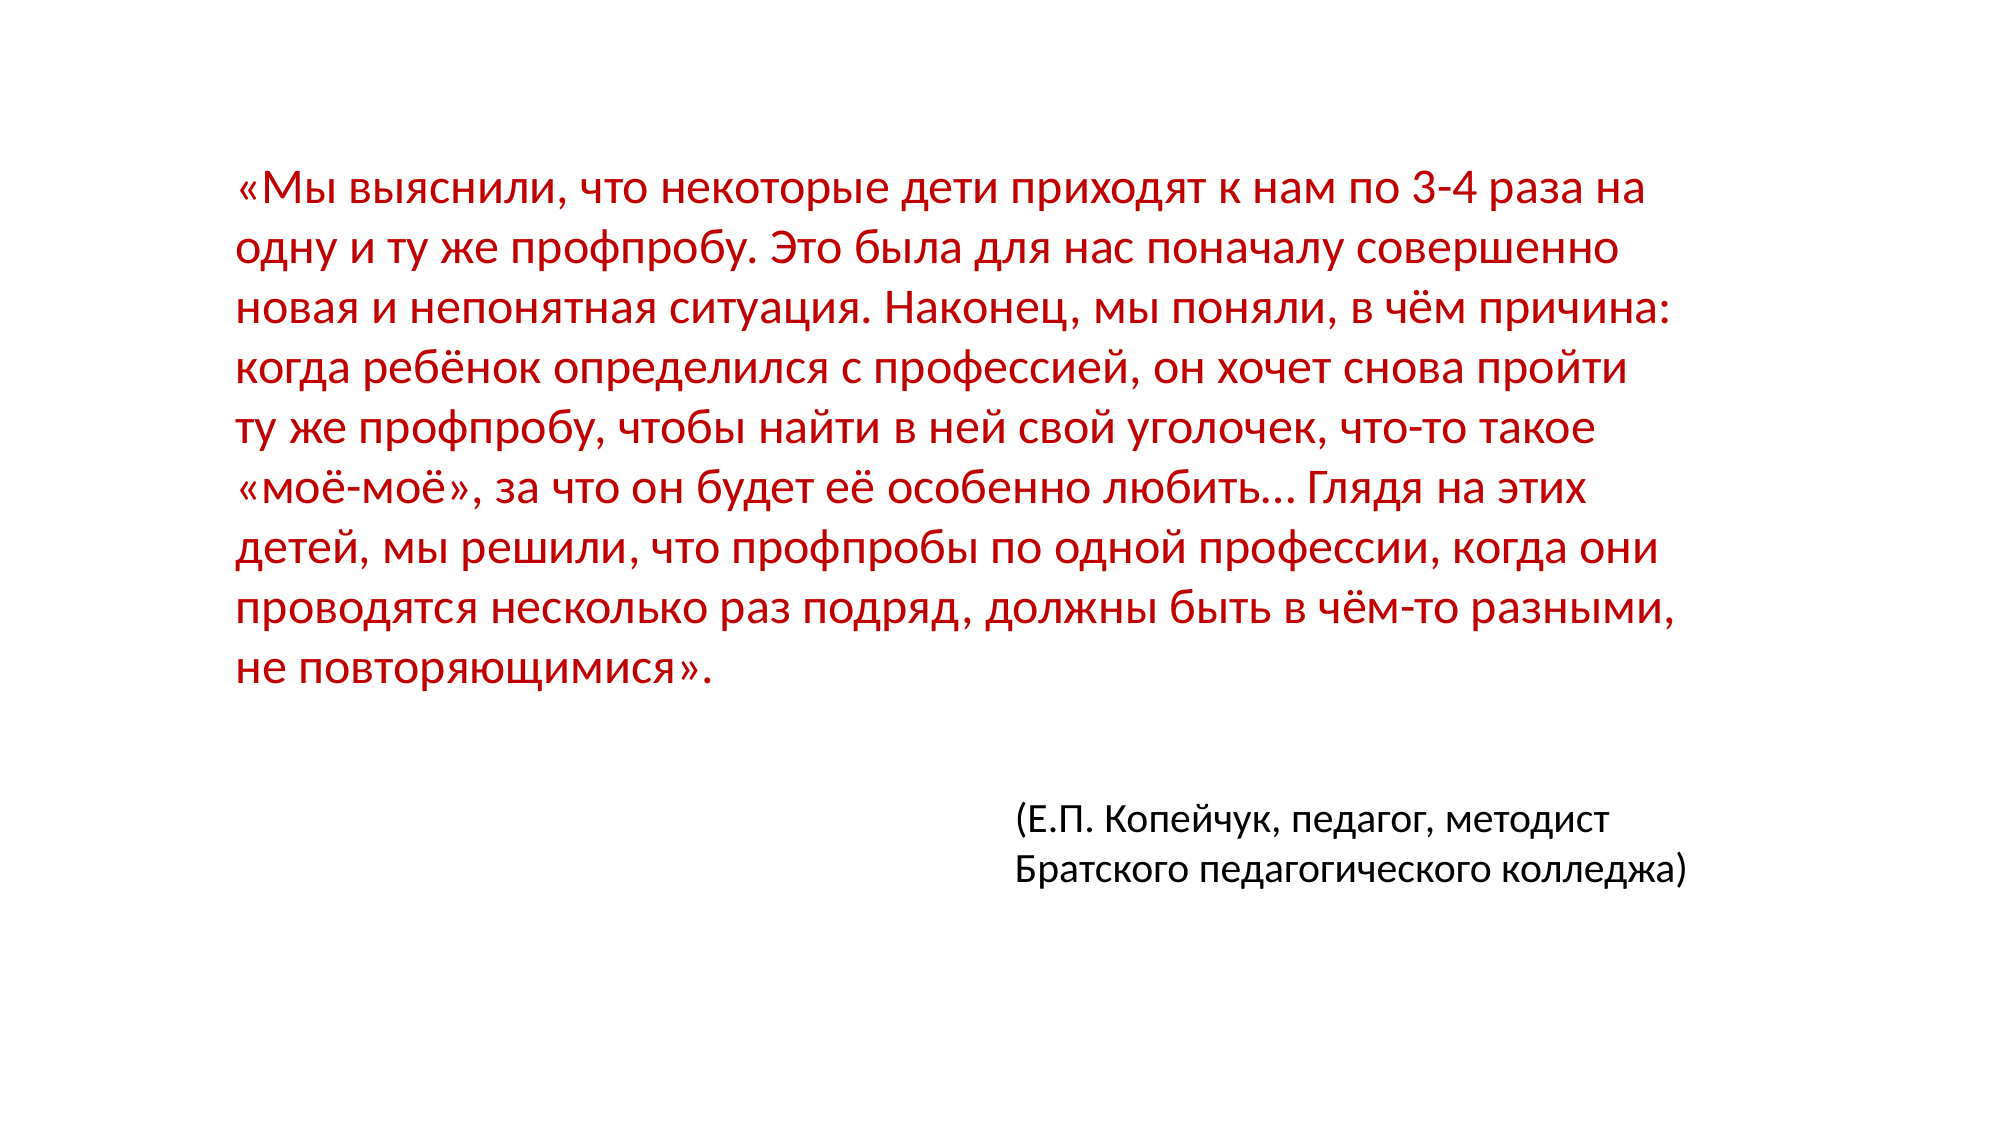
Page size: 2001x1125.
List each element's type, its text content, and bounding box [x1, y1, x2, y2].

text_box (Е.П. Копейчук, педагог, методист Братского педагогического колледжа) [999, 783, 1877, 899]
text_box «Мы выяснили, что некоторые дети приходят к нам по 3-4 раза на одну и ту же профпробу. Это была для нас поначалу совершенно новая и непонятная ситуация. Наконец, мы поняли, в чём причина: когда ребёнок определился с профессией, он хочет снова пройти ту же профпробу, чтобы найти в ней свой уголочек, что-то такое «моё-моё», за что он будет её особенно любить… Глядя на этих детей, мы решили, что профпробы по одной профессии, когда они проводятся несколько раз подряд, должны быть в чём-то разными, не повторяющимися». [220, 145, 1695, 701]
